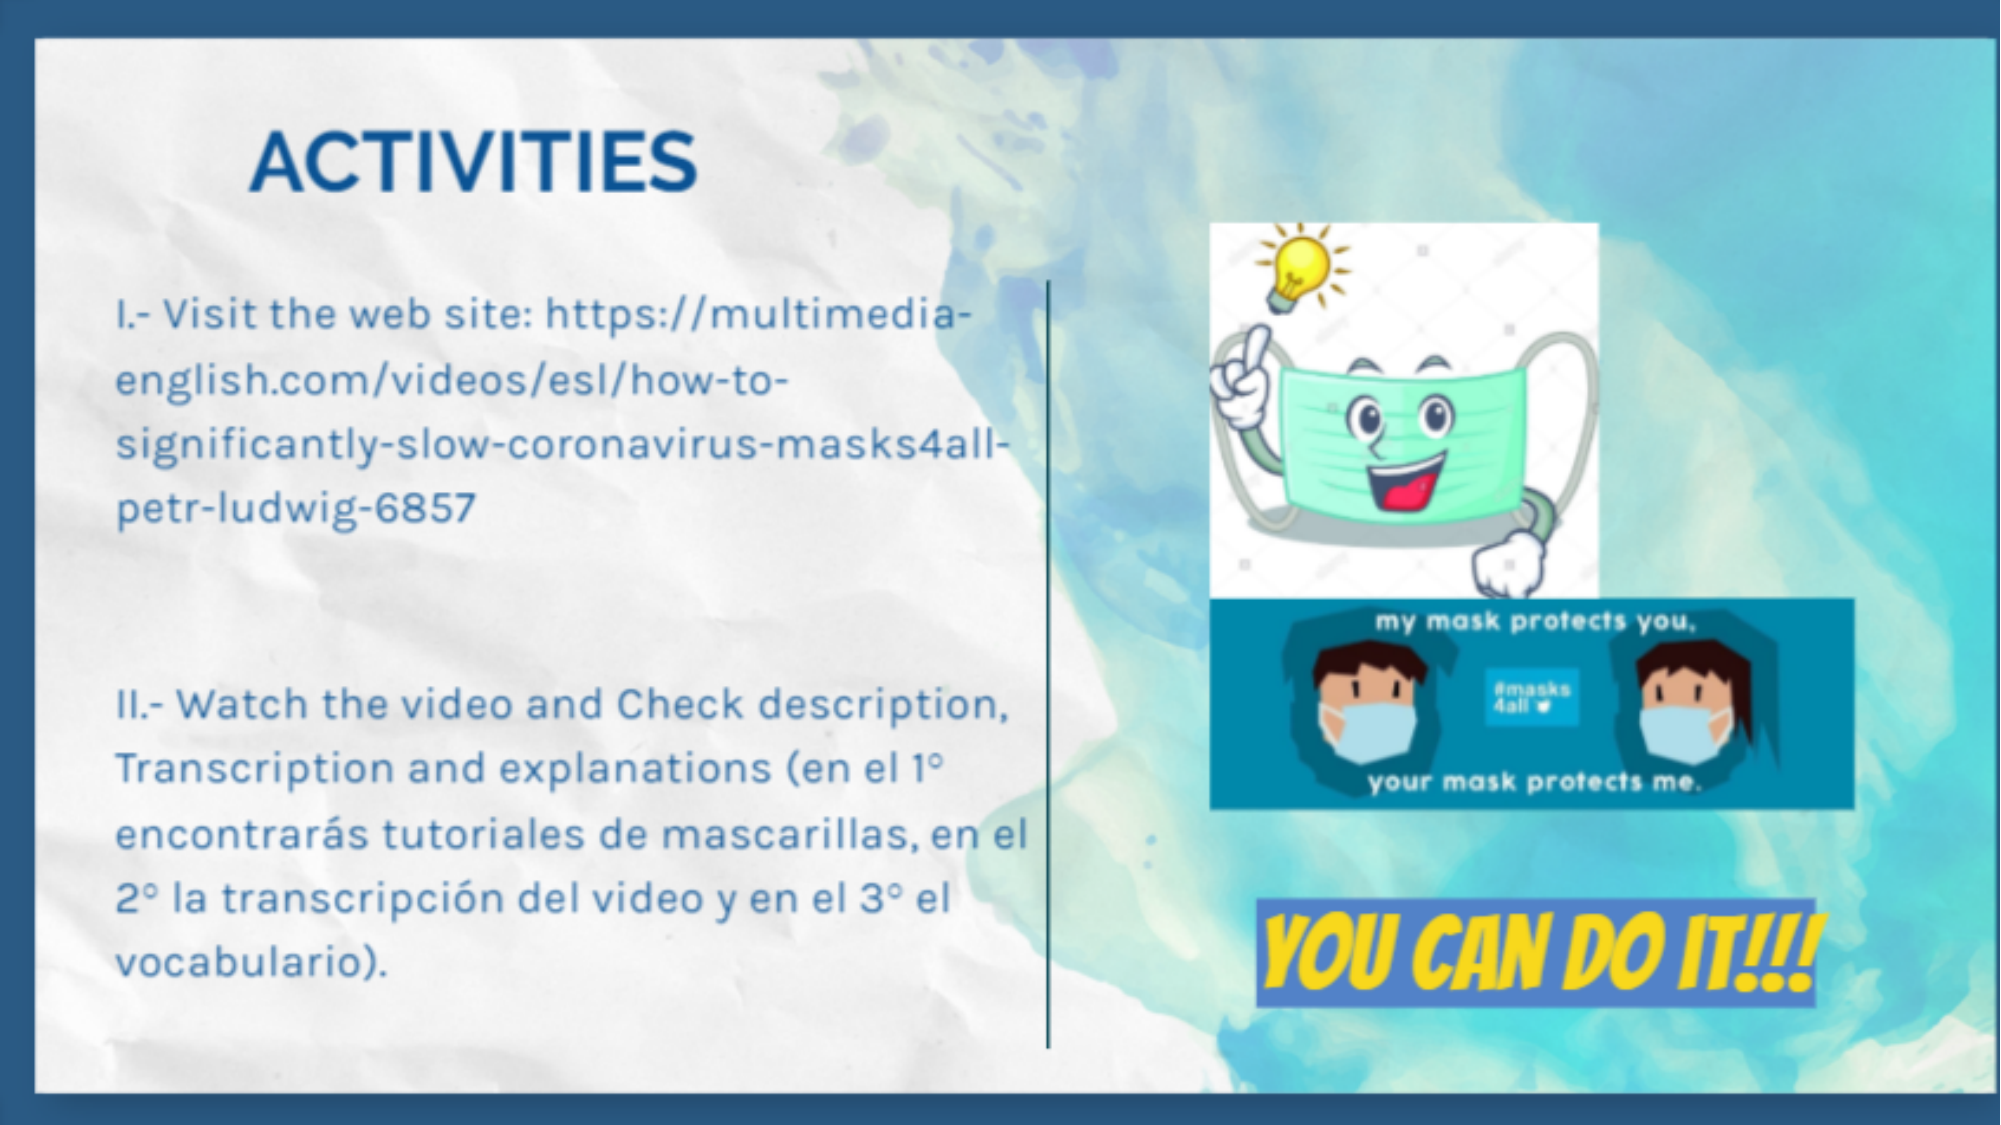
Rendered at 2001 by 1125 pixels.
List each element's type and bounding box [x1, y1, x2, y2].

list [0, 0, 2000, 1125]
